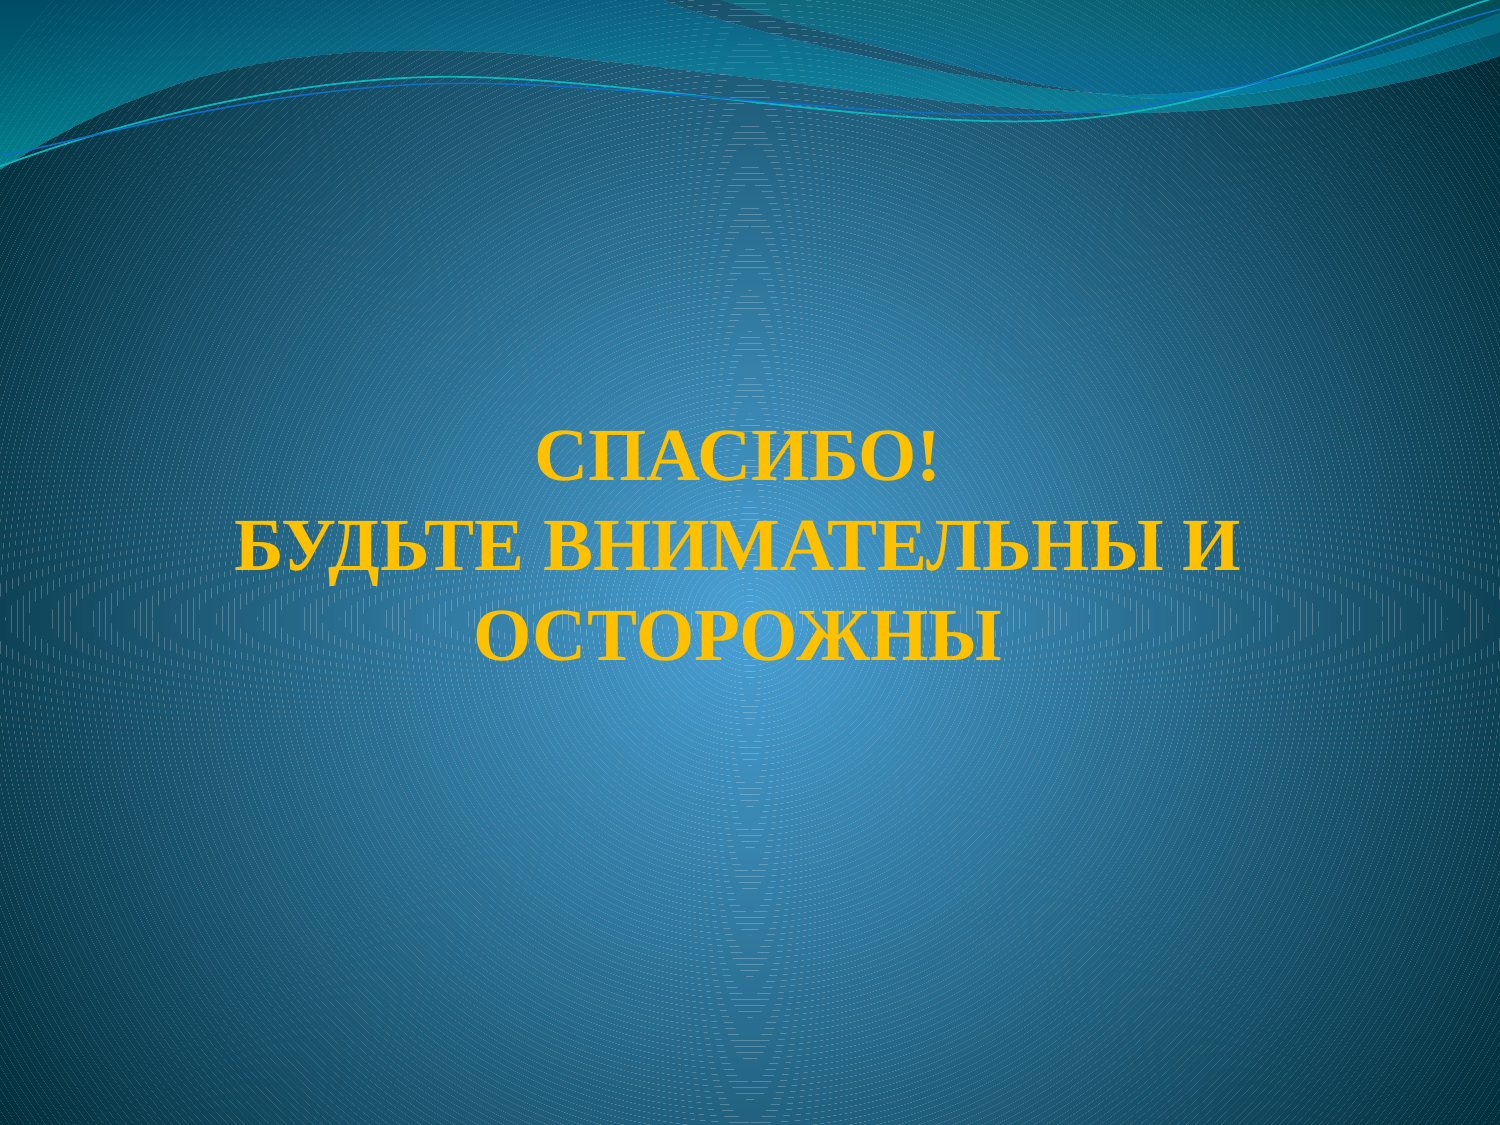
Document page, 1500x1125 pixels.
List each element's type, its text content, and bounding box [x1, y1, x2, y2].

text_box СПАСИБО! БУДЬТЕ ВНИМАТЕЛЬНЫ И ОСТОРОЖНЫ [93, 398, 1383, 684]
